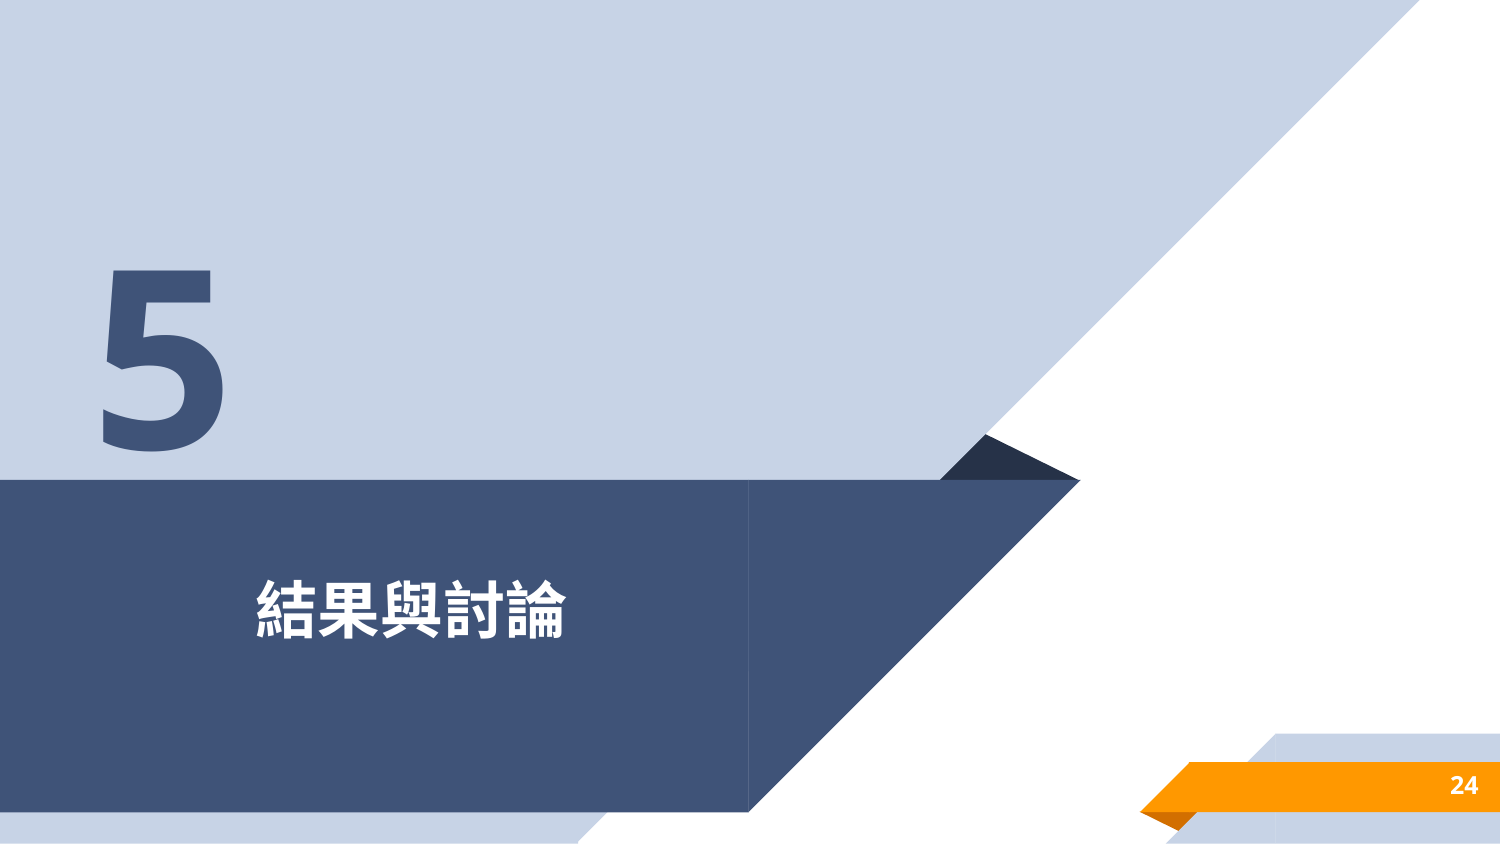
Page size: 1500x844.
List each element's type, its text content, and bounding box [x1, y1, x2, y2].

slide_number 24 [1249, 760, 1494, 813]
text_box 5 [76, 0, 434, 515]
title 結果與討論 [76, 470, 748, 662]
